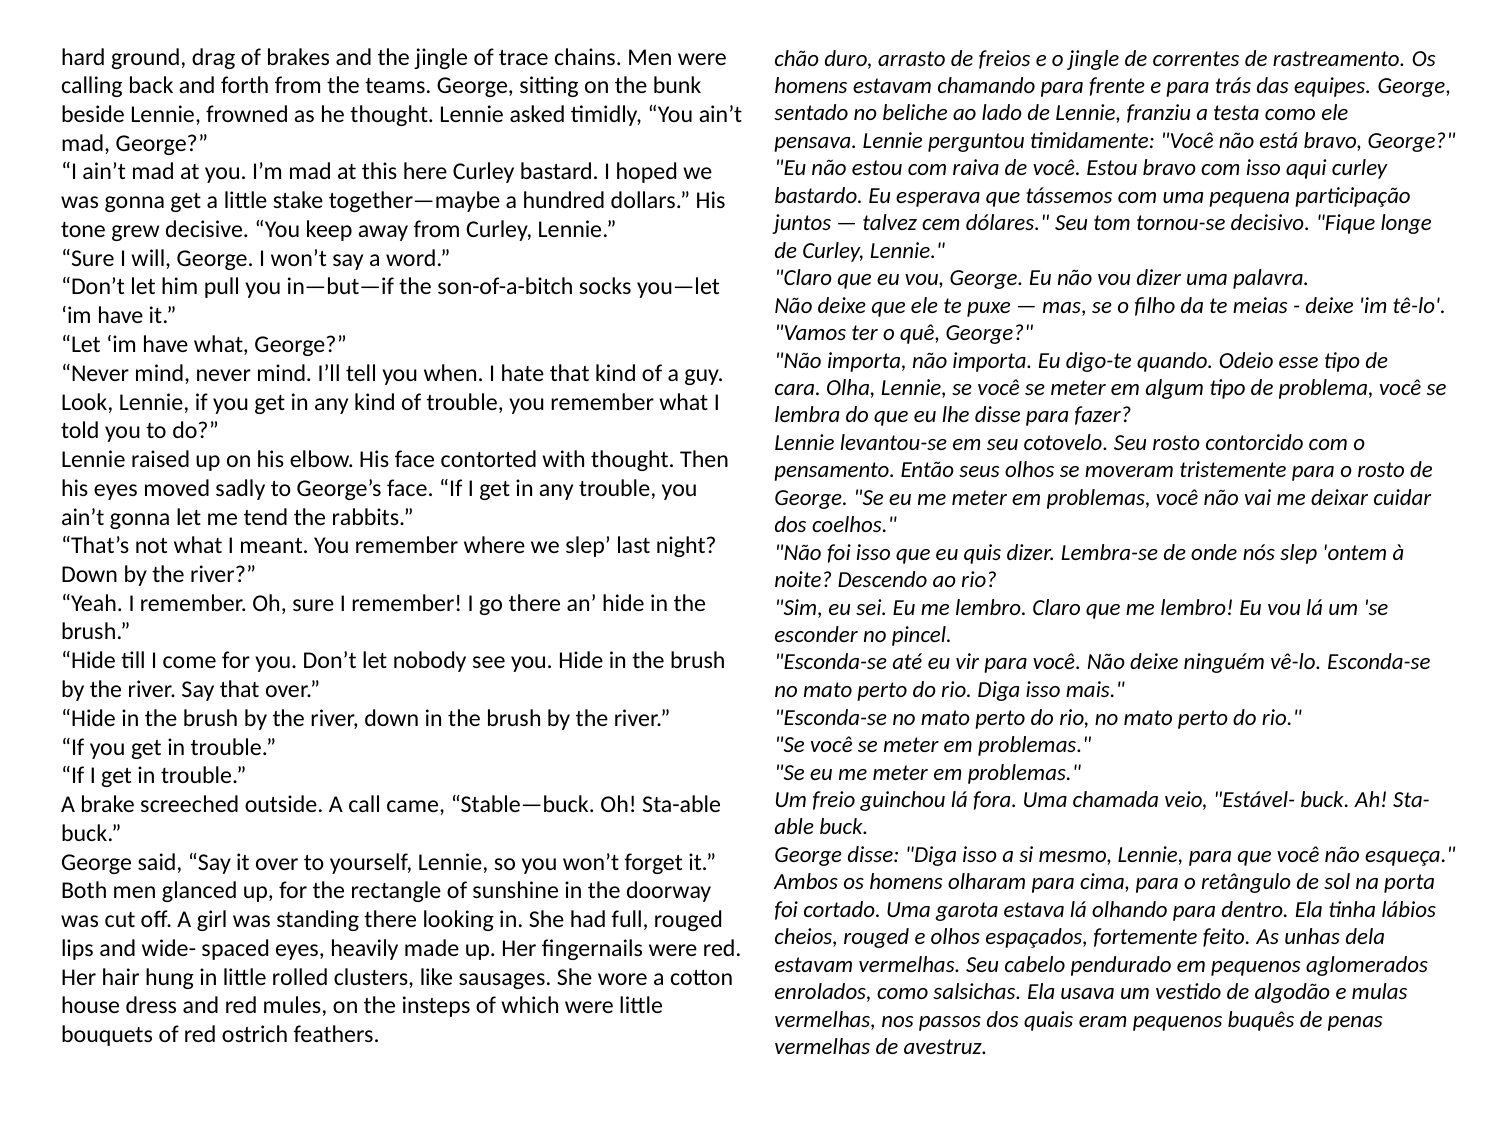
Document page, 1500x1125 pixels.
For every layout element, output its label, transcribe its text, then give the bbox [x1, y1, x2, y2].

text_box chão duro, arrasto de freios e o jingle de correntes de rastreamento. Os homens estavam chamando para frente e para trás das equipes. George, sentado no beliche ao lado de Lennie, franziu a testa como ele pensava. Lennie perguntou timidamente: "Você não está bravo, George?" "Eu não estou com raiva de você. Estou bravo com isso aqui curley bastardo. Eu esperava que tássemos com uma pequena participação juntos — talvez cem dólares." Seu tom tornou-se decisivo. "Fique longe de Curley, Lennie." "Claro que eu vou, George. Eu não vou dizer uma palavra. Não deixe que ele te puxe — mas, se o filho da te meias - deixe 'im tê-lo'. "Vamos ter o quê, George?" "Não importa, não importa. Eu digo-te quando. Odeio esse tipo de cara. Olha, Lennie, se você se meter em algum tipo de problema, você se lembra do que eu lhe disse para fazer? Lennie levantou-se em seu cotovelo. Seu rosto contorcido com o pensamento. Então seus olhos se moveram tristemente para o rosto de George. "Se eu me meter em problemas, você não vai me deixar cuidar dos coelhos." "Não foi isso que eu quis dizer. Lembra-se de onde nós slep 'ontem à noite? Descendo ao rio? "Sim, eu sei. Eu me lembro. Claro que me lembro! Eu vou lá um 'se esconder no pincel. "Esconda-se até eu vir para você. Não deixe ninguém vê-lo. Esconda-se no mato perto do rio. Diga isso mais." "Esconda-se no mato perto do rio, no mato perto do rio." "Se você se meter em problemas." "Se eu me meter em problemas." Um freio guinchou lá fora. Uma chamada veio, "Estável- buck. Ah! Sta-able buck. George disse: "Diga isso a si mesmo, Lennie, para que você não esqueça." Ambos os homens olharam para cima, para o retângulo de sol na porta foi cortado. Uma garota estava lá olhando para dentro. Ela tinha lábios cheios, rouged e olhos espaçados, fortemente feito. As unhas dela estavam vermelhas. Seu cabelo pendurado em pequenos aglomerados enrolados, como salsichas. Ela usava um vestido de algodão e mulas vermelhas, nos passos dos quais eram pequenos buquês de penas vermelhas de avestruz. [759, 35, 1473, 1094]
text_box hard ground, drag of brakes and the jingle of trace chains. Men were calling back and forth from the teams. George, sitting on the bunk beside Lennie, frowned as he thought. Lennie asked timidly, “You ain’t mad, George?” “I ain’t mad at you. I’m mad at this here Curley bastard. I hoped we was gonna get a little stake together—maybe a hundred dollars.” His tone grew decisive. “You keep away from Curley, Lennie.” “Sure I will, George. I won’t say a word.” “Don’t let him pull you in—but—if the son-of-a-bitch socks you—let ‘im have it.” “Let ‘im have what, George?” “Never mind, never mind. I’ll tell you when. I hate that kind of a guy. Look, Lennie, if you get in any kind of trouble, you remember what I told you to do?” Lennie raised up on his elbow. His face contorted with thought. Then his eyes moved sadly to George’s face. “If I get in any trouble, you ain’t gonna let me tend the rabbits.” “That’s not what I meant. You remember where we slep’ last night? Down by the river?” “Yeah. I remember. Oh, sure I remember! I go there an’ hide in the brush.” “Hide till I come for you. Don’t let nobody see you. Hide in the brush by the river. Say that over.” “Hide in the brush by the river, down in the brush by the river.” “If you get in trouble.” “If I get in trouble.” A brake screeched outside. A call came, “Stable—buck. Oh! Sta-able buck.” George said, “Say it over to yourself, Lennie, so you won’t forget it.” Both men glanced up, for the rectangle of sunshine in the doorway was cut off. A girl was standing there looking in. She had full, rouged lips and wide- spaced eyes, heavily made up. Her fingernails were red. Her hair hung in little rolled clusters, like sausages. She wore a cotton house dress and red mules, on the insteps of which were little bouquets of red ostrich feathers. [46, 33, 760, 1113]
